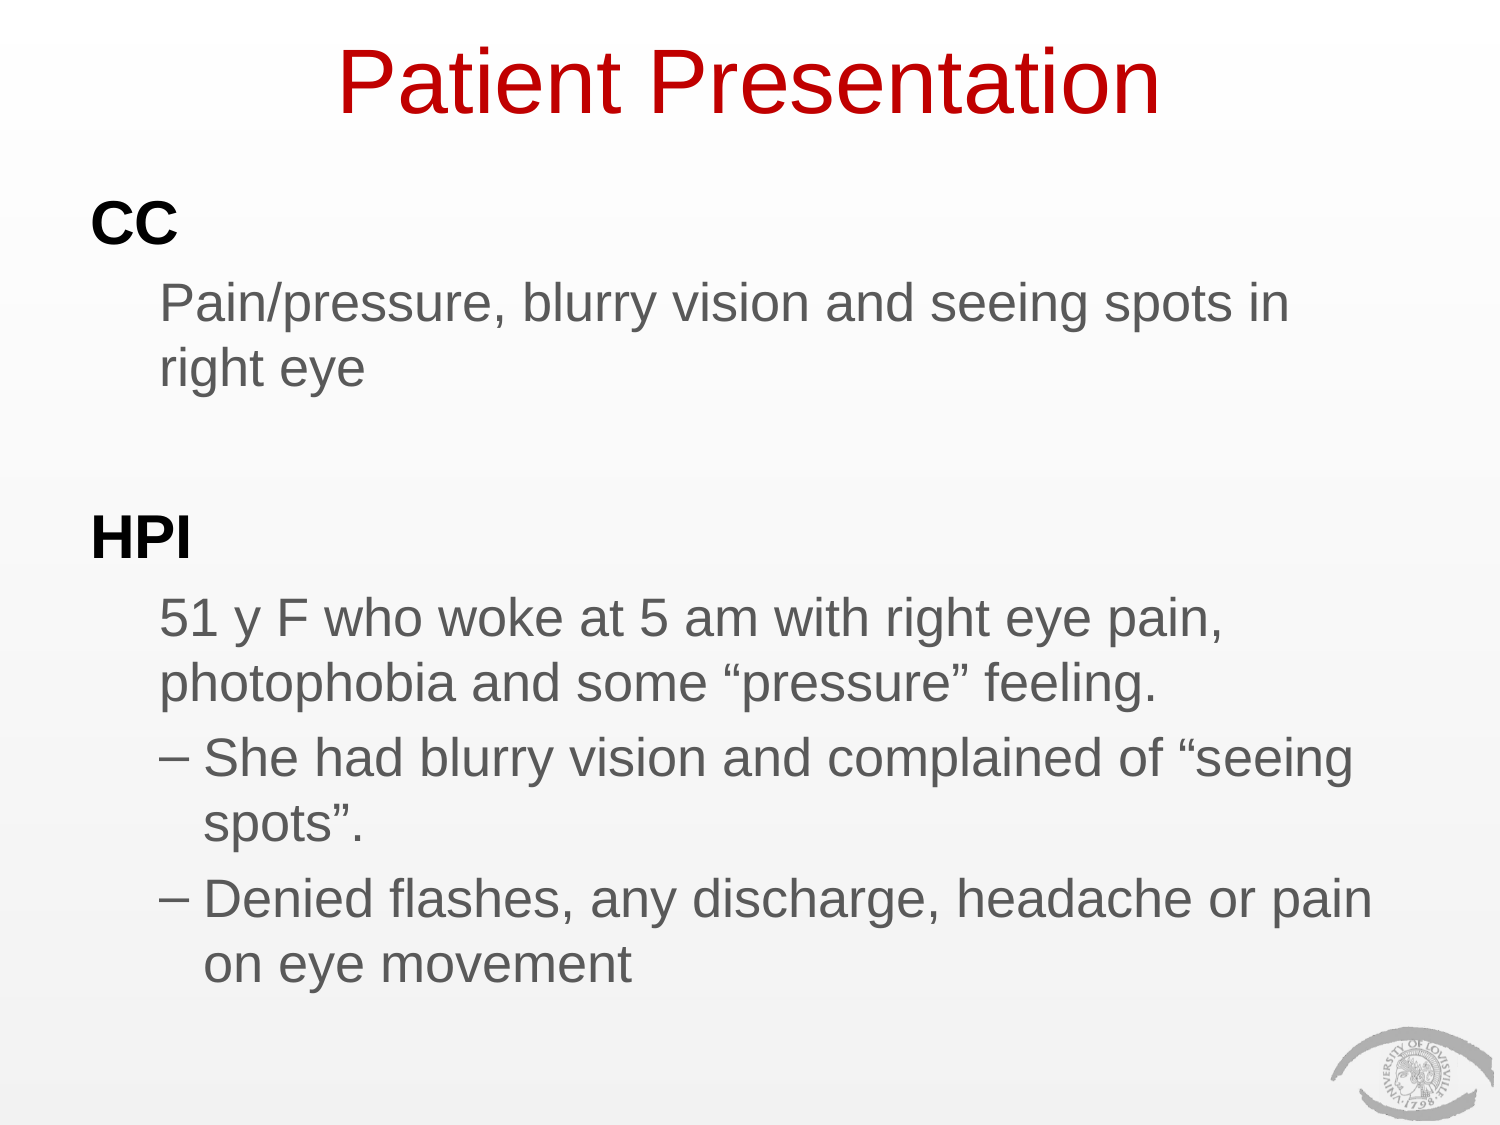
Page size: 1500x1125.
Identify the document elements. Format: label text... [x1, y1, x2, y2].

title Patient Presentation [75, 0, 1425, 171]
list CC Pain/pressure, blurry vision and seeing spots in right eye HPI 51 y F who woke at 5 am with right eye pain, photophobia and some “pressure” feeling. She had blurry vision and complained of “seeing spots”. Denied flashes, any discharge, headache or pain on eye movement [75, 174, 1425, 1005]
picture [1329, 1025, 1496, 1123]
